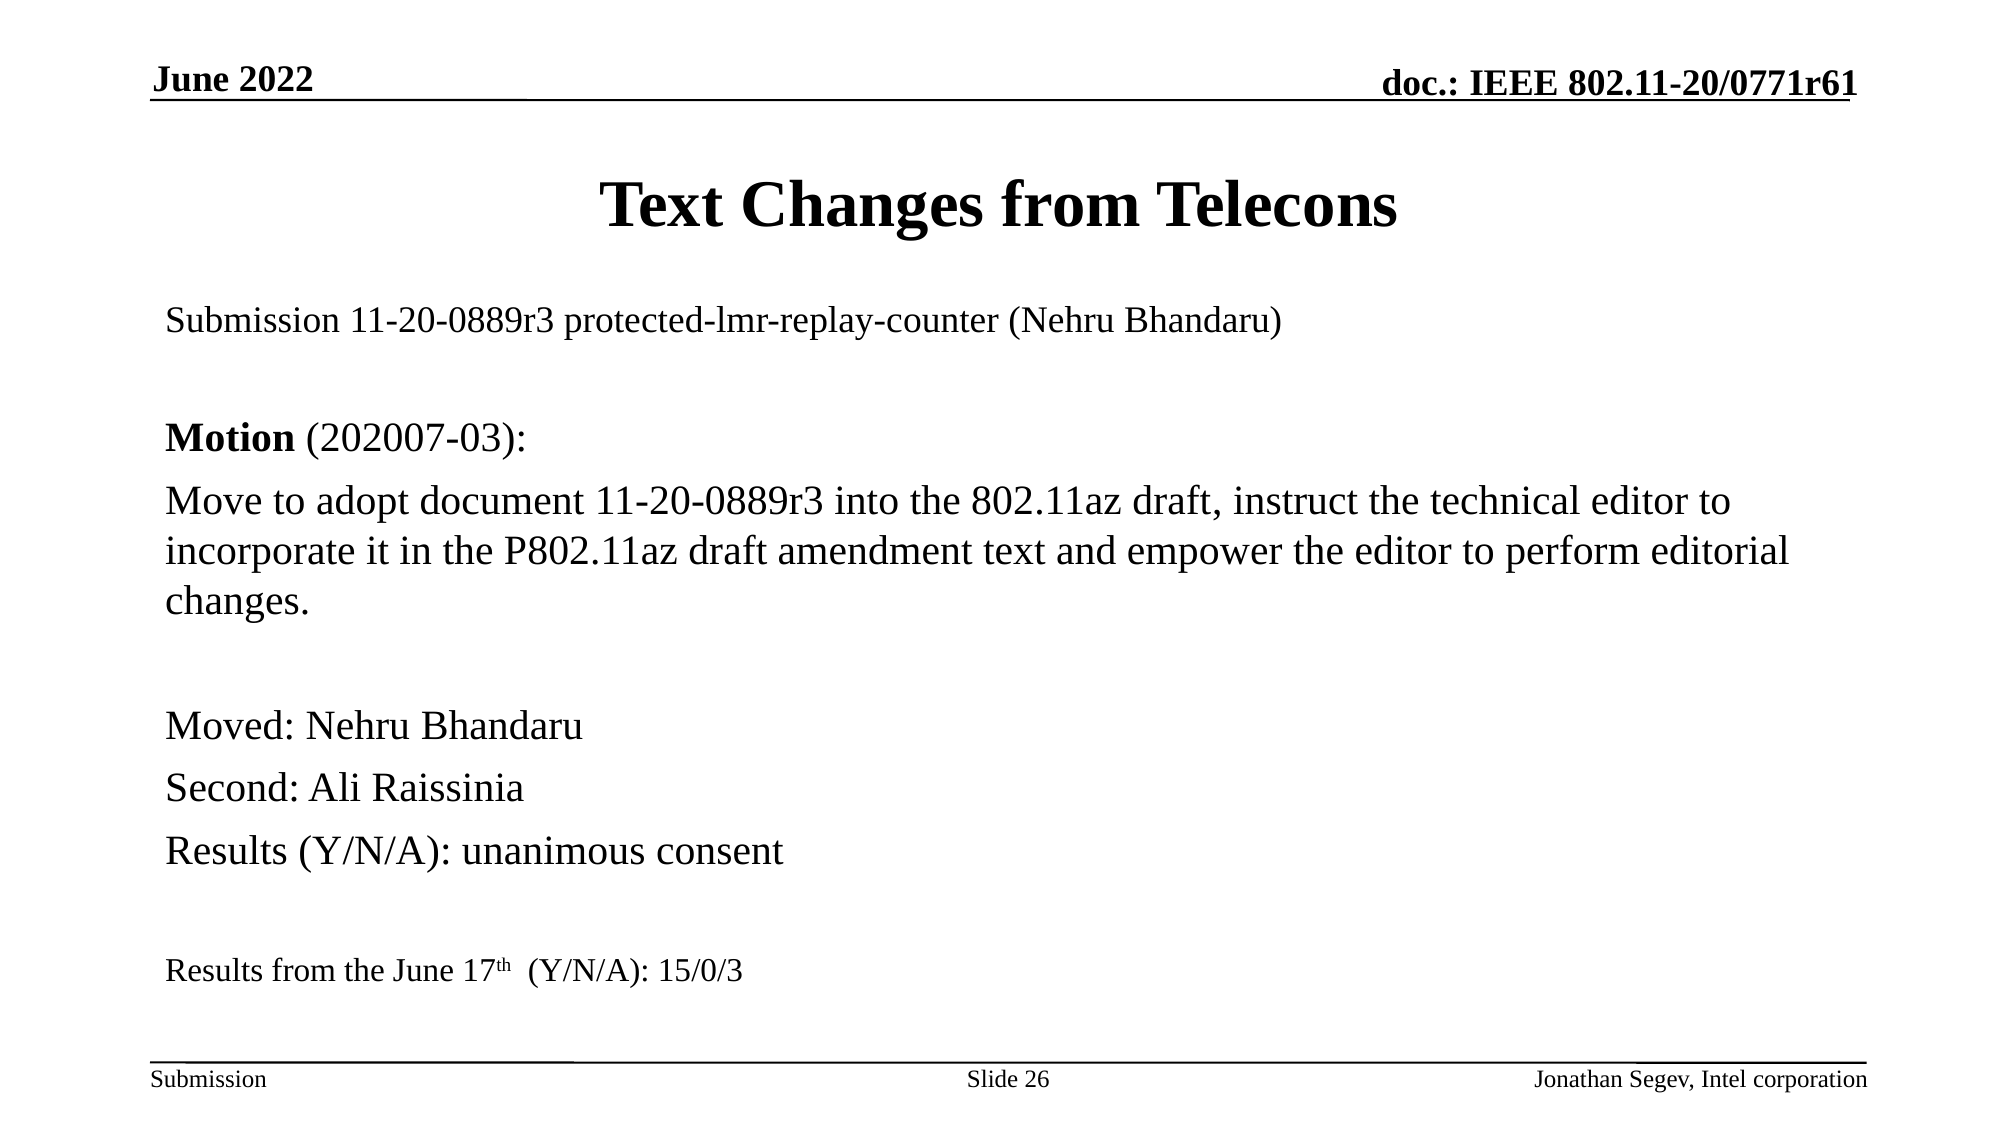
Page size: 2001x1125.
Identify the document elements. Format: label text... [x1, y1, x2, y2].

title Text Changes from Telecons [149, 112, 1850, 286]
footer Jonathan Segev, Intel corporation [1171, 1061, 1869, 1093]
list Submission 11-20-0889r3 protected-lmr-replay-counter (Nehru Bhandaru) Motion (202007-03): Move to adopt document 11-20-0889r3 into the 802.11az draft, instruct the technical editor to incorporate it in the P802.11az draft amendment text and empower the editor to perform editorial changes. Moved: Nehru Bhandaru Second: Ali Raissinia Results (Y/N/A): unanimous consent Results from the June 17th (Y/N/A): 15/0/3 [149, 286, 1850, 1000]
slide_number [152, 54, 563, 100]
slide_number Slide 26 [950, 1061, 1067, 1123]
